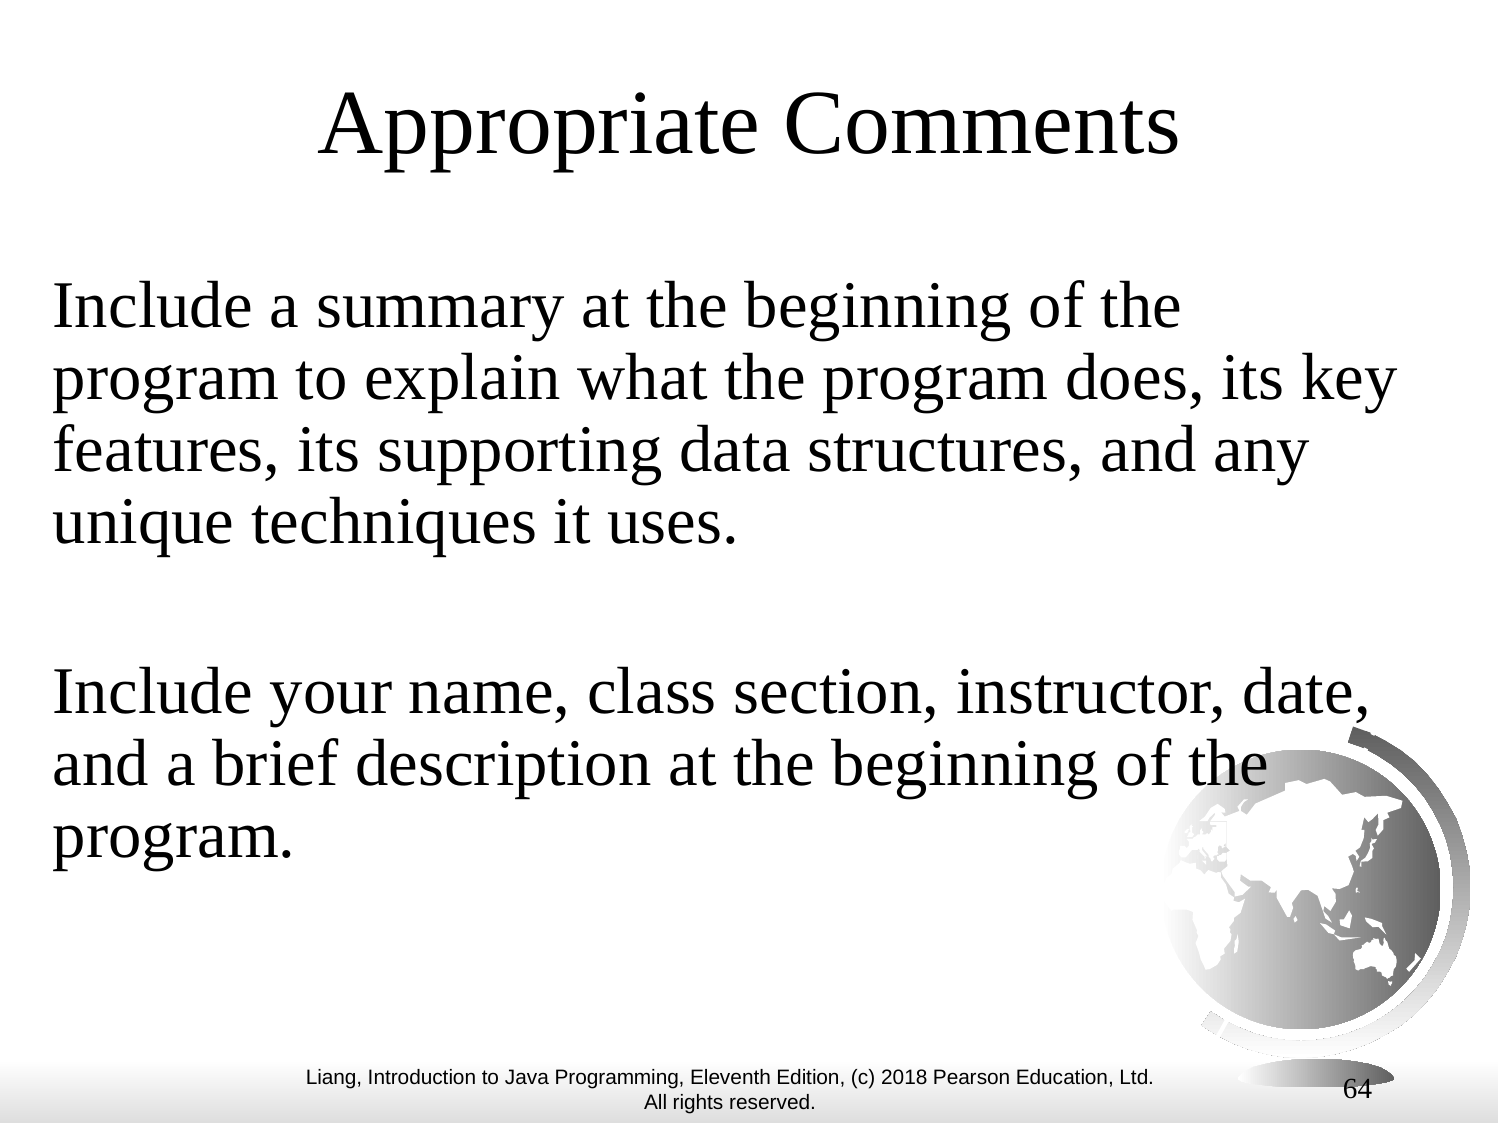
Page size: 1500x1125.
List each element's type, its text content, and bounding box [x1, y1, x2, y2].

title Appropriate Comments [112, 0, 1388, 235]
slide_number 64 [1074, 1049, 1388, 1125]
list Include a summary at the beginning of the program to explain what the program does, its key features, its supporting data structures, and any unique techniques it uses. Include your name, class section, instructor, date, and a brief description at the beginning of the program. [37, 262, 1438, 900]
